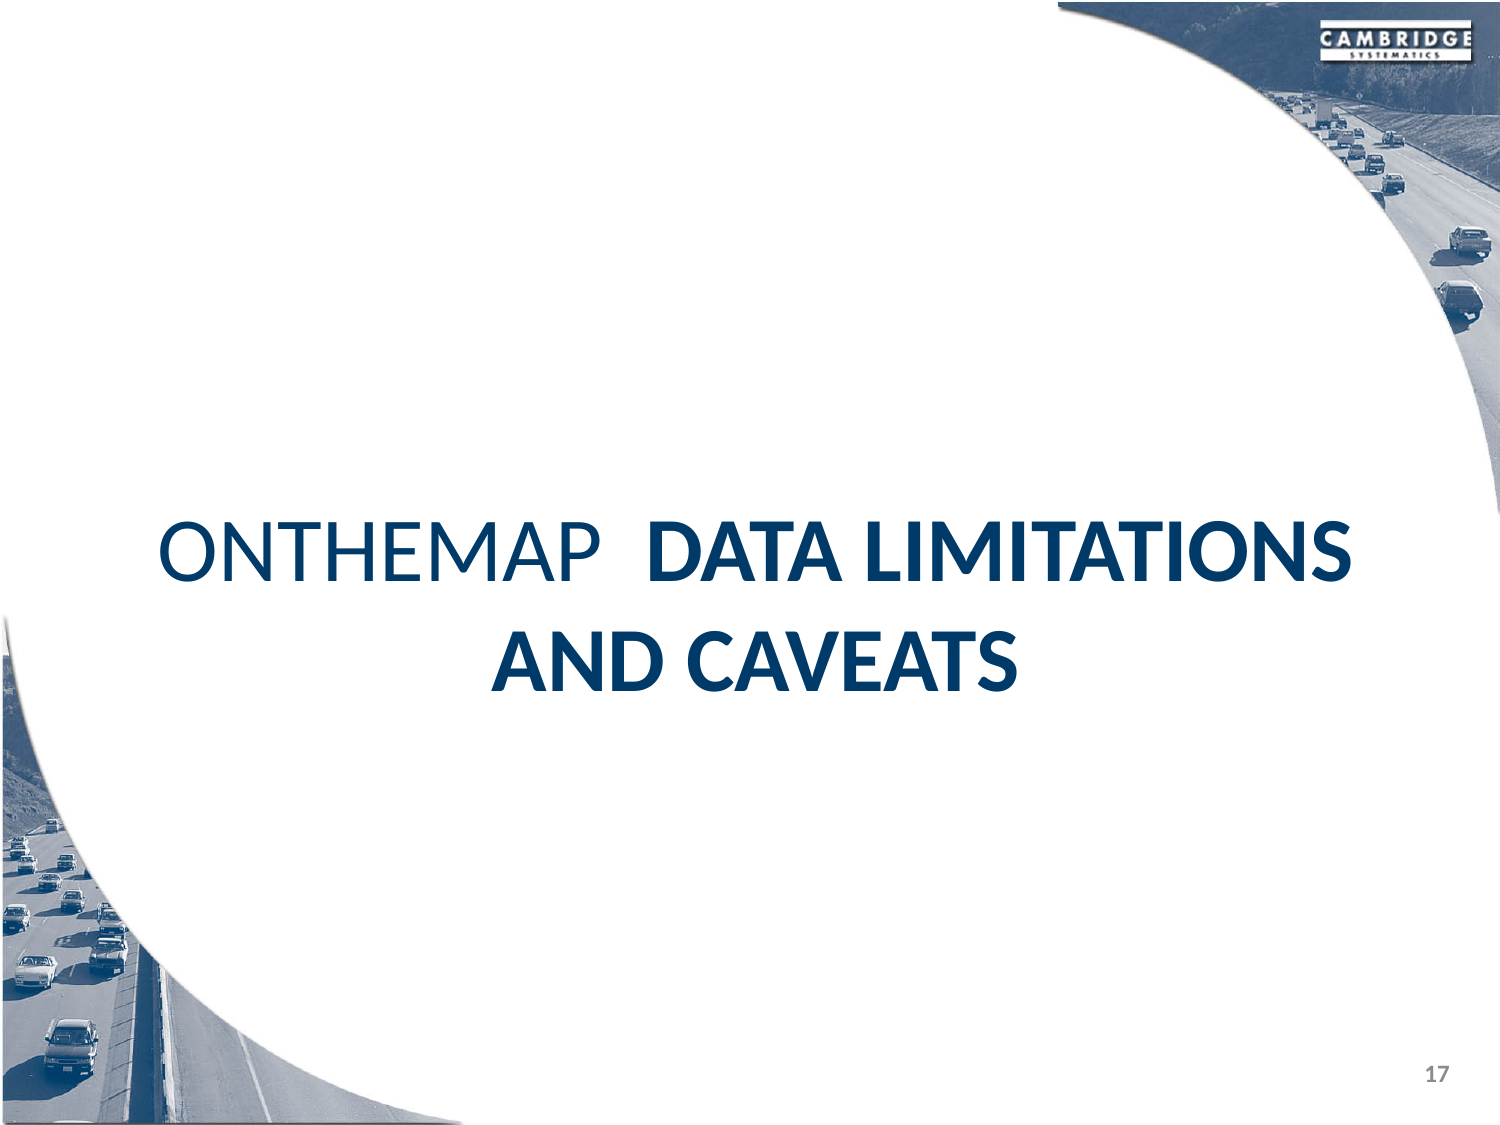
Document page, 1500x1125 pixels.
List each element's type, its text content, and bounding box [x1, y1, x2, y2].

slide_number 17 [1114, 1042, 1465, 1103]
title ONTHEMAP Data Limitations and Caveats [118, 482, 1394, 605]
picture [0, 0, 1500, 1125]
